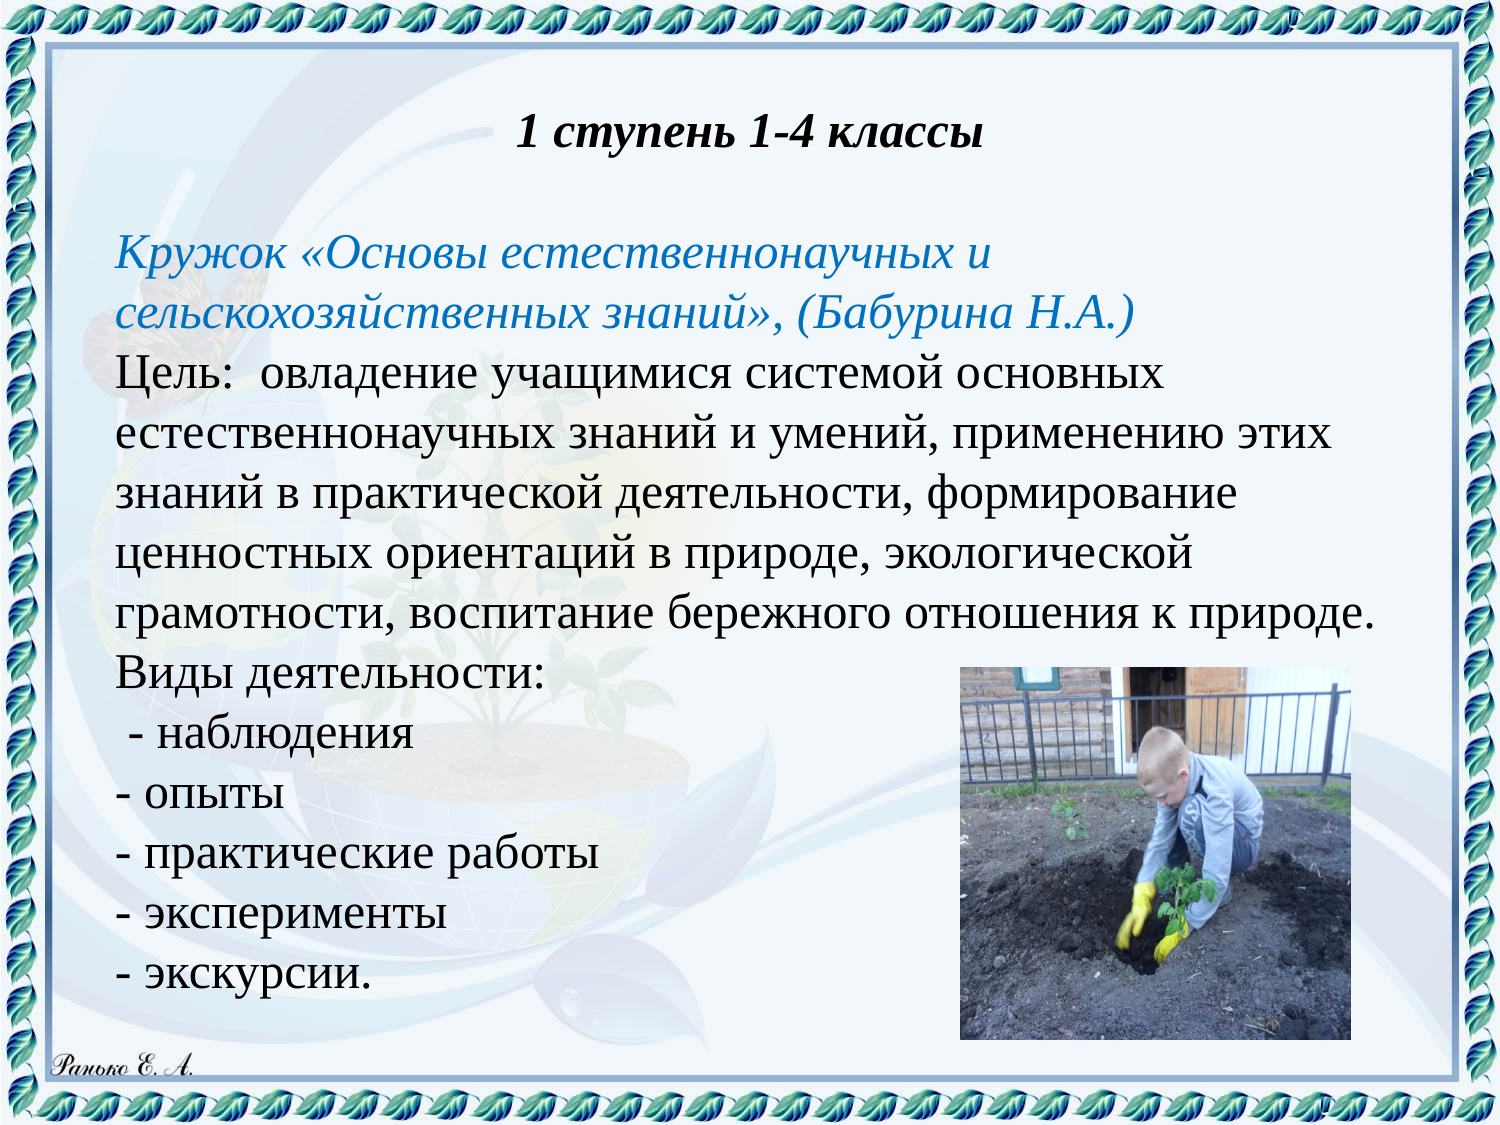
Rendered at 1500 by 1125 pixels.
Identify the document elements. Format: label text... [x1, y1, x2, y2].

text_box 1 ступень 1-4 классы [92, 89, 1408, 165]
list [960, 667, 1351, 1041]
text_box Кружок «Основы естественнонаучных и сельскохозяйственных знаний», (Бабурина Н.А.) Цель: овладение учащимися системой основных естественнонаучных знаний и умений, применению этих знаний в практической деятельности, формирование ценностных ориентаций в природе, экологической грамотности, воспитание бережного отношения к природе. Виды деятельности: - наблюдения - опыты - практические работы - эксперименты - экскурсии. [100, 210, 1416, 1066]
picture [0, 0, 1500, 1125]
